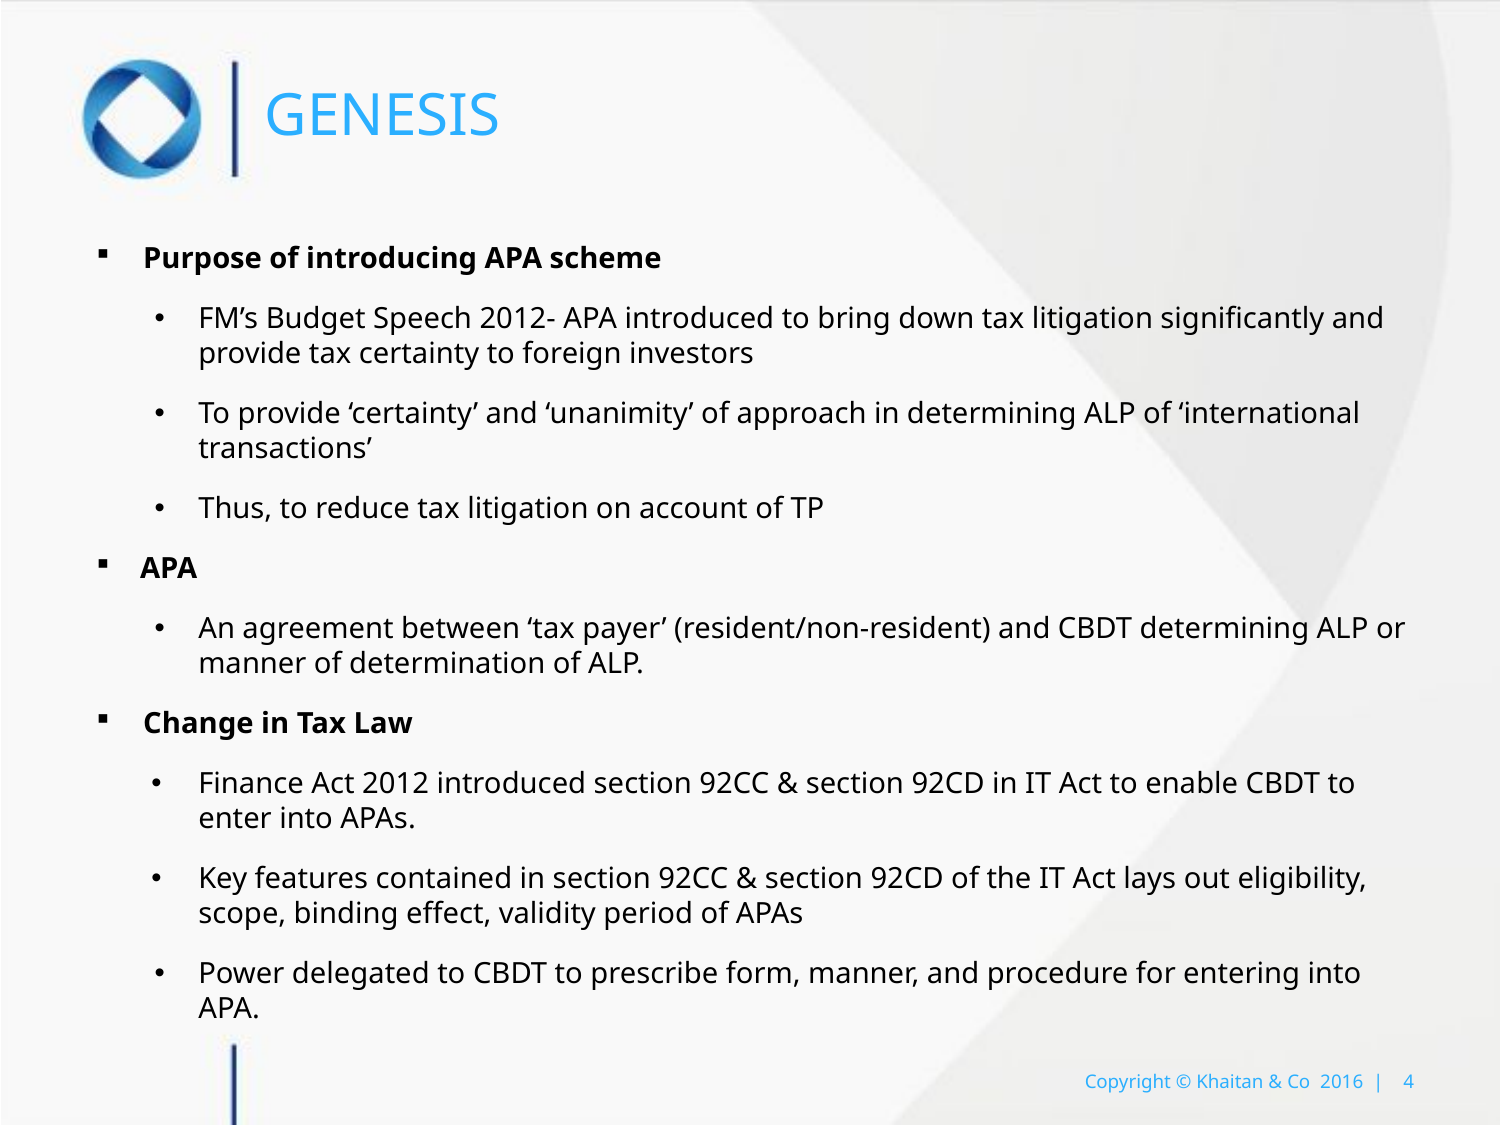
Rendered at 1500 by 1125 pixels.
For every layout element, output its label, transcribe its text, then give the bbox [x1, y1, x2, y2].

title GENESIS [249, 50, 1413, 112]
picture [1, 0, 1500, 1125]
text_box Purpose of introducing APA scheme FM’s Budget Speech 2012- APA introduced to bring down tax litigation significantly and provide tax certainty to foreign investors To provide ‘certainty’ and ‘unanimity’ of approach in determining ALP of ‘international transactions’ Thus, to reduce tax litigation on account of TP APA An agreement between ‘tax payer’ (resident/non-resident) and CBDT determining ALP or manner of determination of ALP. Change in Tax Law Finance Act 2012 introduced section 92CC & section 92CD in IT Act to enable CBDT to enter into APAs. Key features contained in section 92CC & section 92CD of the IT Act lays out eligibility, scope, binding effect, validity period of APAs Power delegated to CBDT to prescribe form, manner, and procedure for entering into APA. [81, 112, 1446, 1032]
